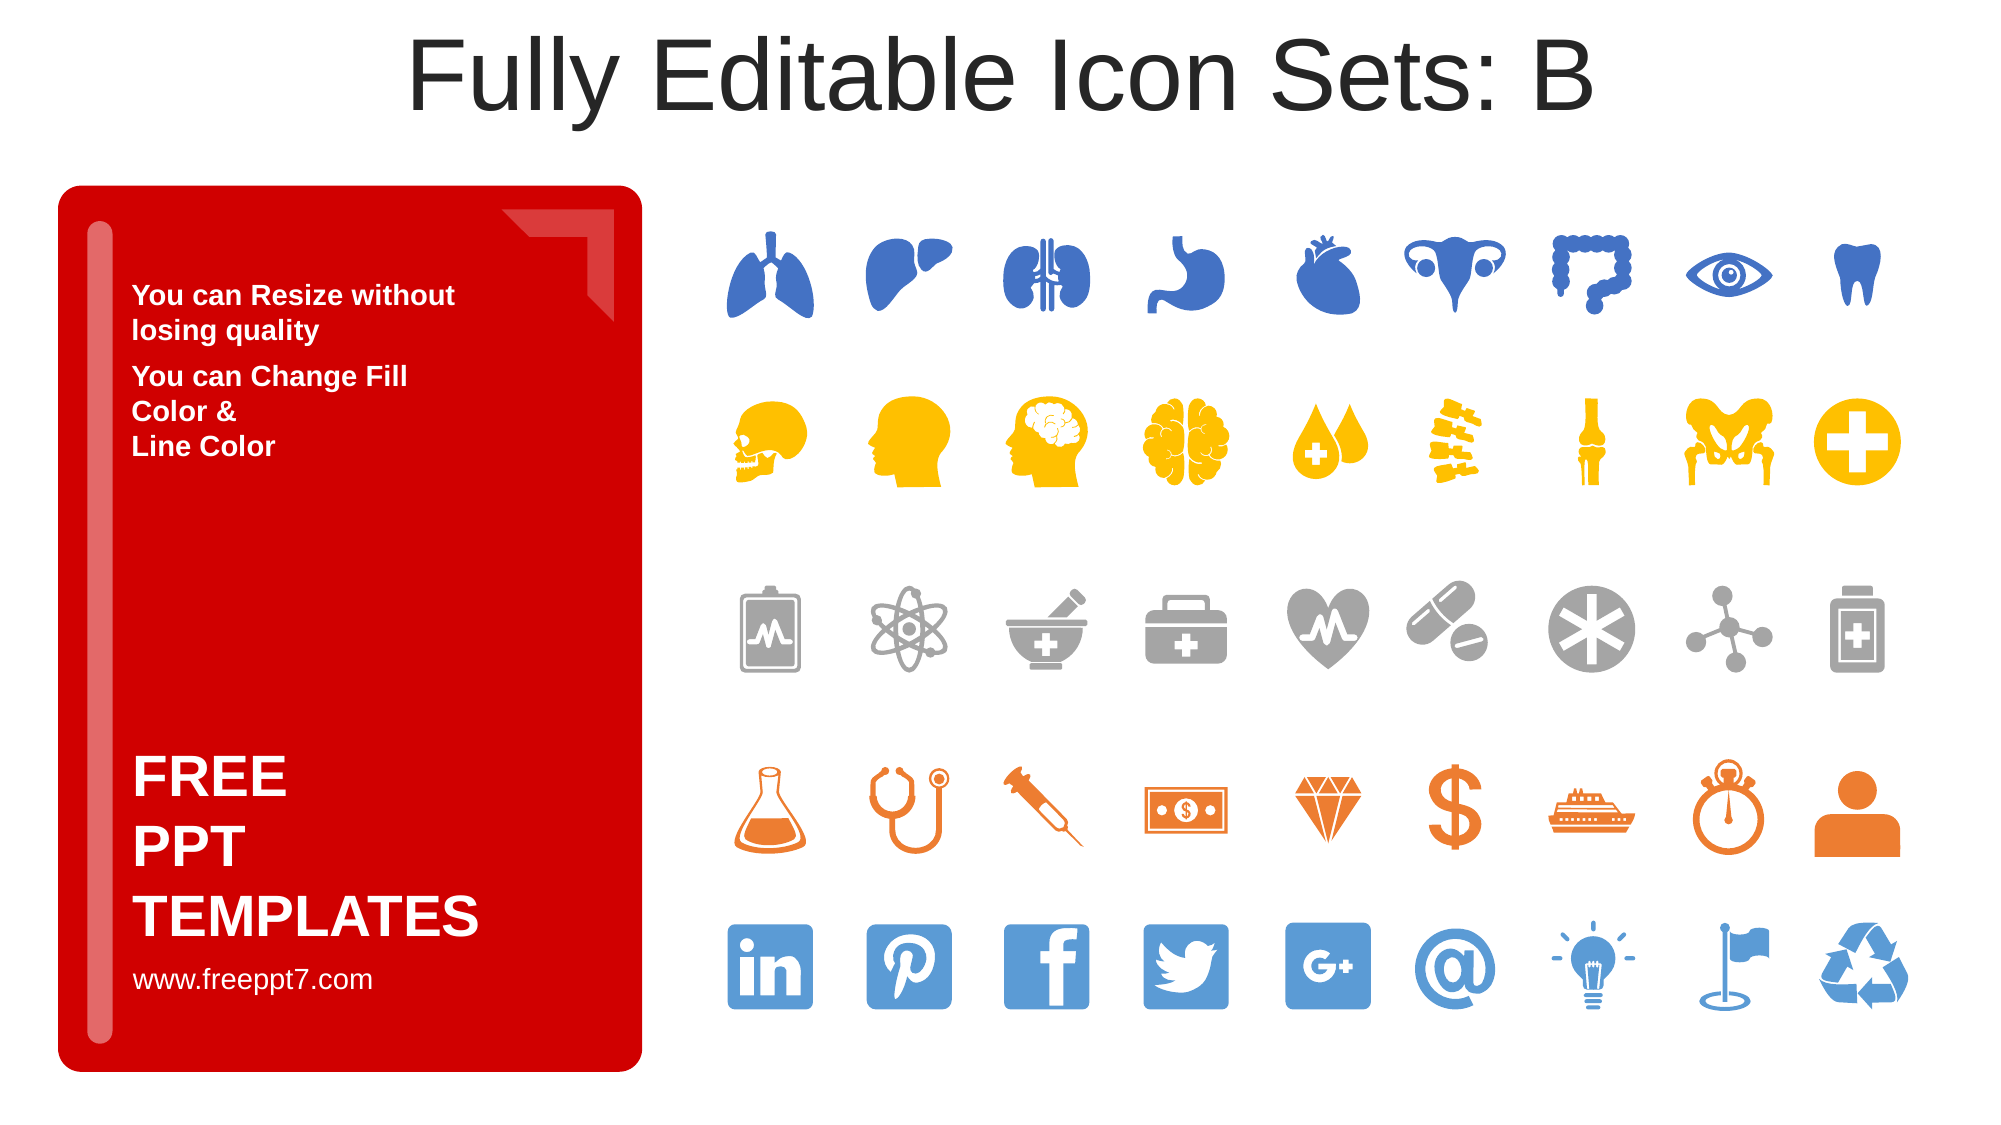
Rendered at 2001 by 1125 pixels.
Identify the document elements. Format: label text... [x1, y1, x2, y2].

text_box [726, 923, 814, 1011]
text_box [1547, 787, 1637, 834]
text_box [1698, 921, 1771, 1012]
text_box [868, 396, 951, 488]
text_box [1144, 786, 1229, 835]
text_box [1004, 395, 1089, 489]
text_box [1559, 931, 1571, 943]
text_box [864, 237, 954, 312]
text_box [1818, 921, 1910, 1013]
text_box [1286, 587, 1371, 671]
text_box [1428, 398, 1482, 486]
text_box [1684, 251, 1775, 299]
list Fully Editable Icon Sets: B [53, 20, 1952, 140]
text_box [1284, 921, 1372, 1011]
text_box [1833, 242, 1882, 308]
text_box [1813, 813, 1902, 858]
text_box [1547, 584, 1637, 674]
text_box [1002, 237, 1092, 313]
text_box [1295, 233, 1362, 316]
text_box [1144, 593, 1228, 625]
text_box [1405, 579, 1477, 646]
text_box [1569, 935, 1617, 1011]
text_box [1550, 955, 1564, 962]
text_box [1590, 919, 1597, 933]
text_box [869, 584, 949, 674]
text_box [1616, 931, 1628, 943]
text_box [1836, 769, 1878, 811]
text_box [733, 765, 808, 855]
text_box [725, 230, 815, 320]
text_box [1812, 397, 1902, 487]
text_box [1403, 235, 1507, 316]
text_box [1623, 955, 1637, 962]
text_box [1427, 763, 1483, 851]
text_box [1142, 923, 1230, 1011]
text_box [1004, 587, 1089, 671]
text_box [1691, 758, 1766, 856]
text_box [1684, 584, 1774, 674]
text_box [1003, 923, 1091, 1011]
text_box [1293, 775, 1364, 844]
text_box [1576, 397, 1607, 487]
text_box [1550, 233, 1633, 316]
text_box [738, 584, 802, 674]
text_box [1413, 927, 1497, 1011]
text_box [1141, 397, 1231, 487]
text_box [1291, 400, 1370, 481]
text_box [1002, 765, 1085, 848]
text_box [1449, 622, 1489, 663]
text_box [868, 765, 951, 855]
text_box [1146, 235, 1226, 315]
text_box [865, 923, 953, 1011]
text_box [1144, 626, 1228, 665]
text_box [1683, 397, 1776, 487]
text_box [1829, 584, 1886, 674]
text_box [732, 400, 809, 484]
